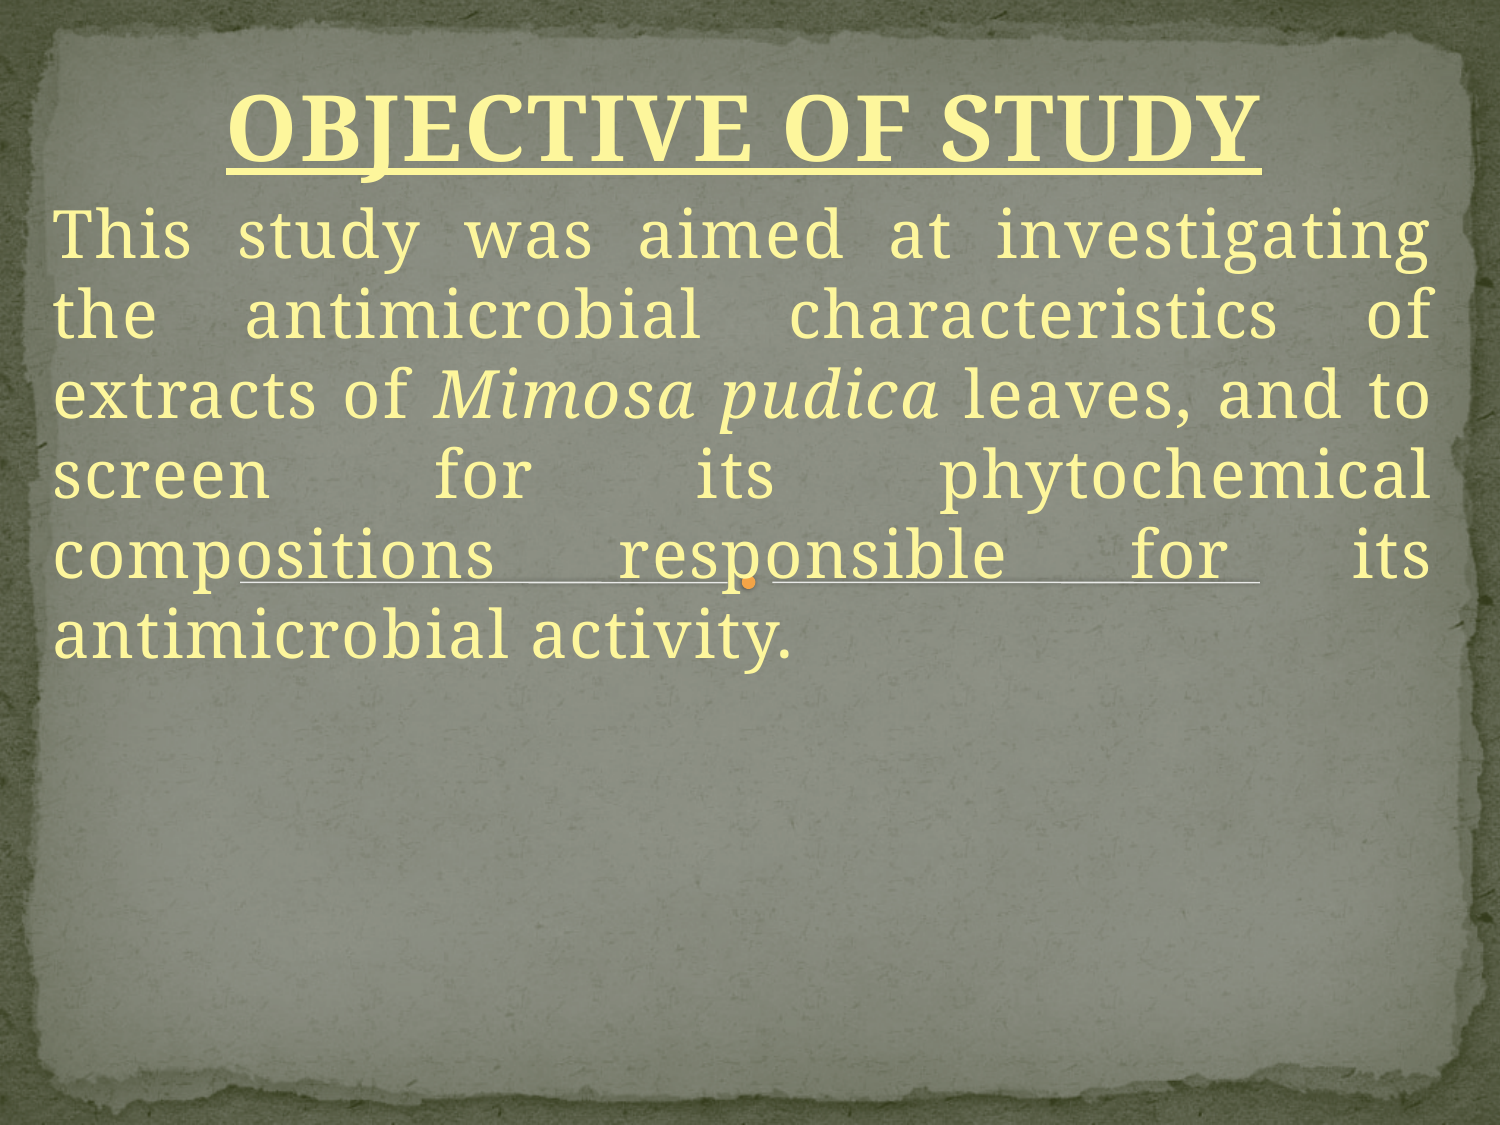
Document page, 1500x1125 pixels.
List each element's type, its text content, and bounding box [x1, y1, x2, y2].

subtitle OBJECTIVE OF STUDY This study was aimed at investigating the antimicrobial characteristics of extracts of Mimosa pudica leaves, and to screen for its phytochemical compositions responsible for its antimicrobial activity. [37, 62, 1450, 1063]
